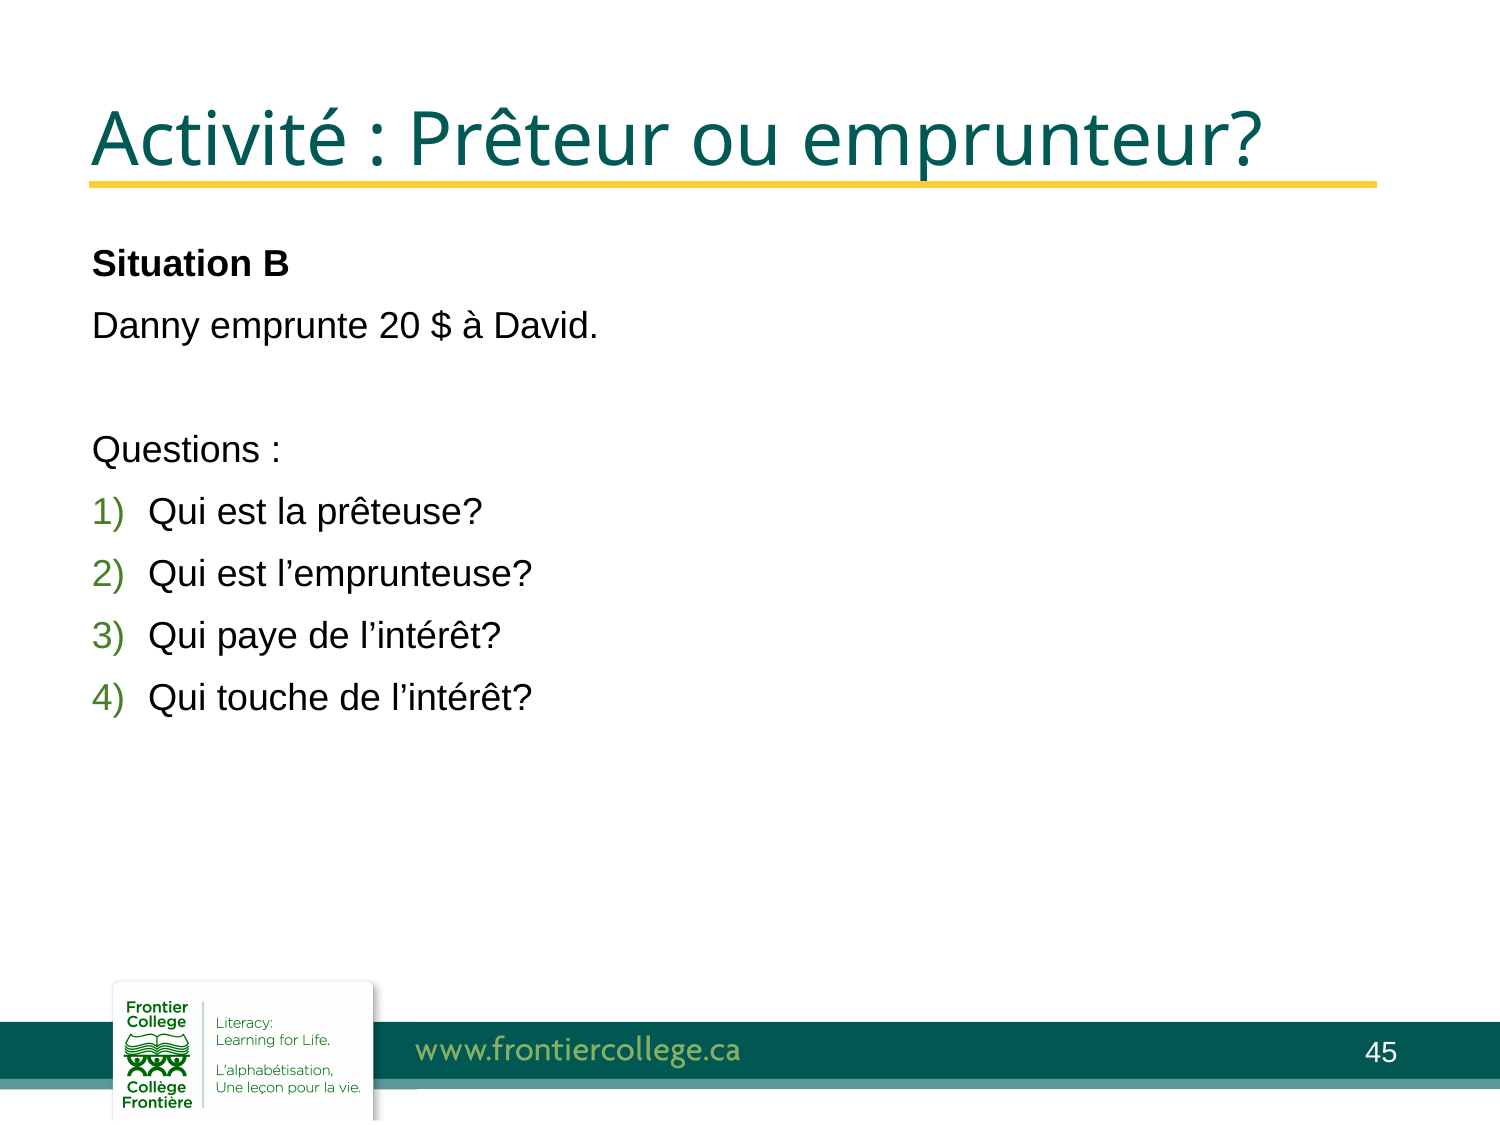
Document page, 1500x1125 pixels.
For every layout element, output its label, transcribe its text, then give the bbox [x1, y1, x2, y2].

picture [0, 973, 1500, 1121]
title Activité : Prêteur ou emprunteur? [76, 87, 1377, 200]
list Situation B Danny emprunte 20 $ à David. Questions : Qui est la prêteuse? Qui est l’emprunteuse? Qui paye de l’intérêt? Qui touche de l’intérêt? [76, 231, 1377, 917]
